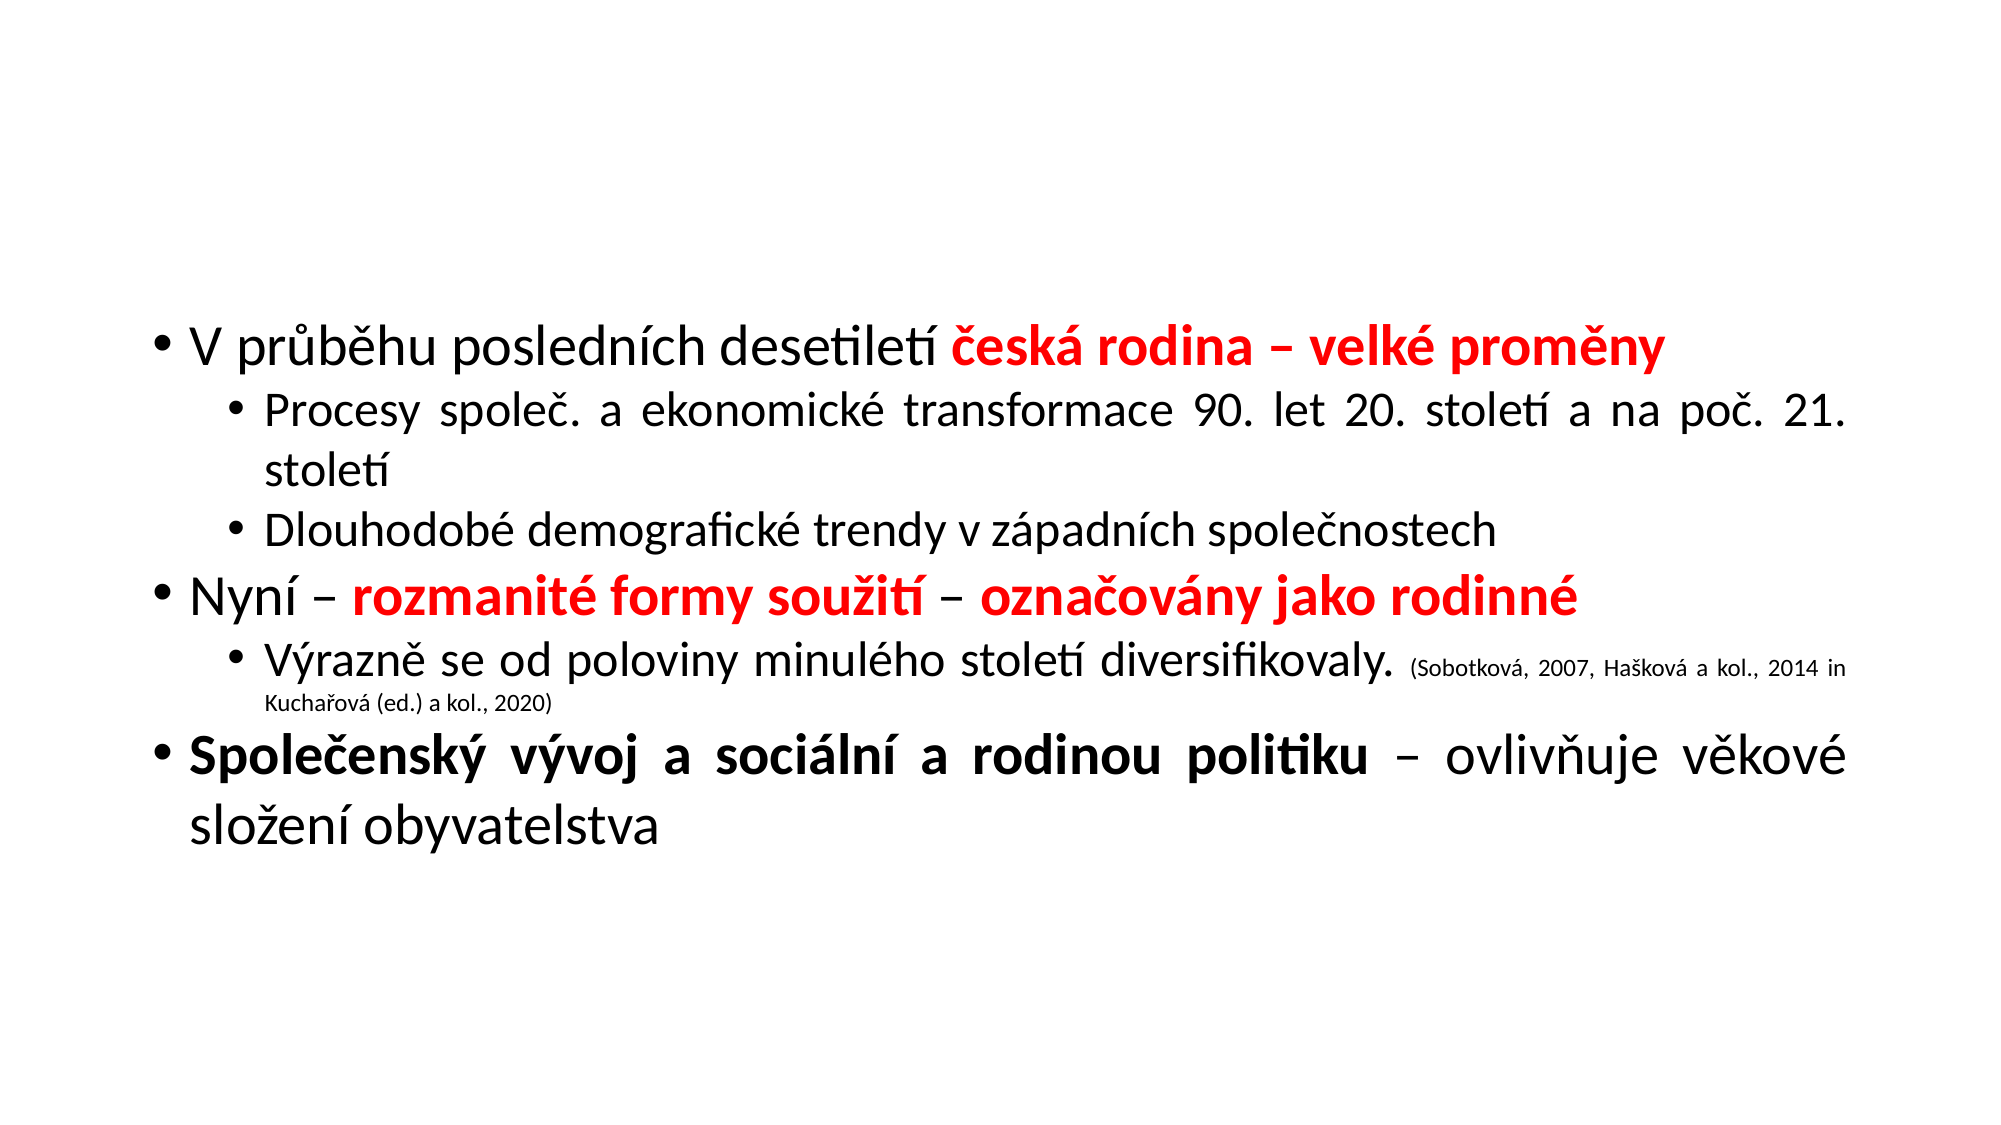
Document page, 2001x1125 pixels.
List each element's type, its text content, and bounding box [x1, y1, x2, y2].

list V průběhu posledních desetiletí česká rodina – velké proměny Procesy společ. a ekonomické transformace 90. let 20. století a na poč. 21. století Dlouhodobé demografické trendy v západních společnostech Nyní – rozmanité formy soužití – označovány jako rodinné Výrazně se od poloviny minulého století diversifikovaly. (Sobotková, 2007, Hašková a kol., 2014 in Kuchařová (ed.) a kol., 2020) Společenský vývoj a sociální a rodinou politiku – ovlivňuje věkové složení obyvatelstva [137, 299, 1863, 1014]
